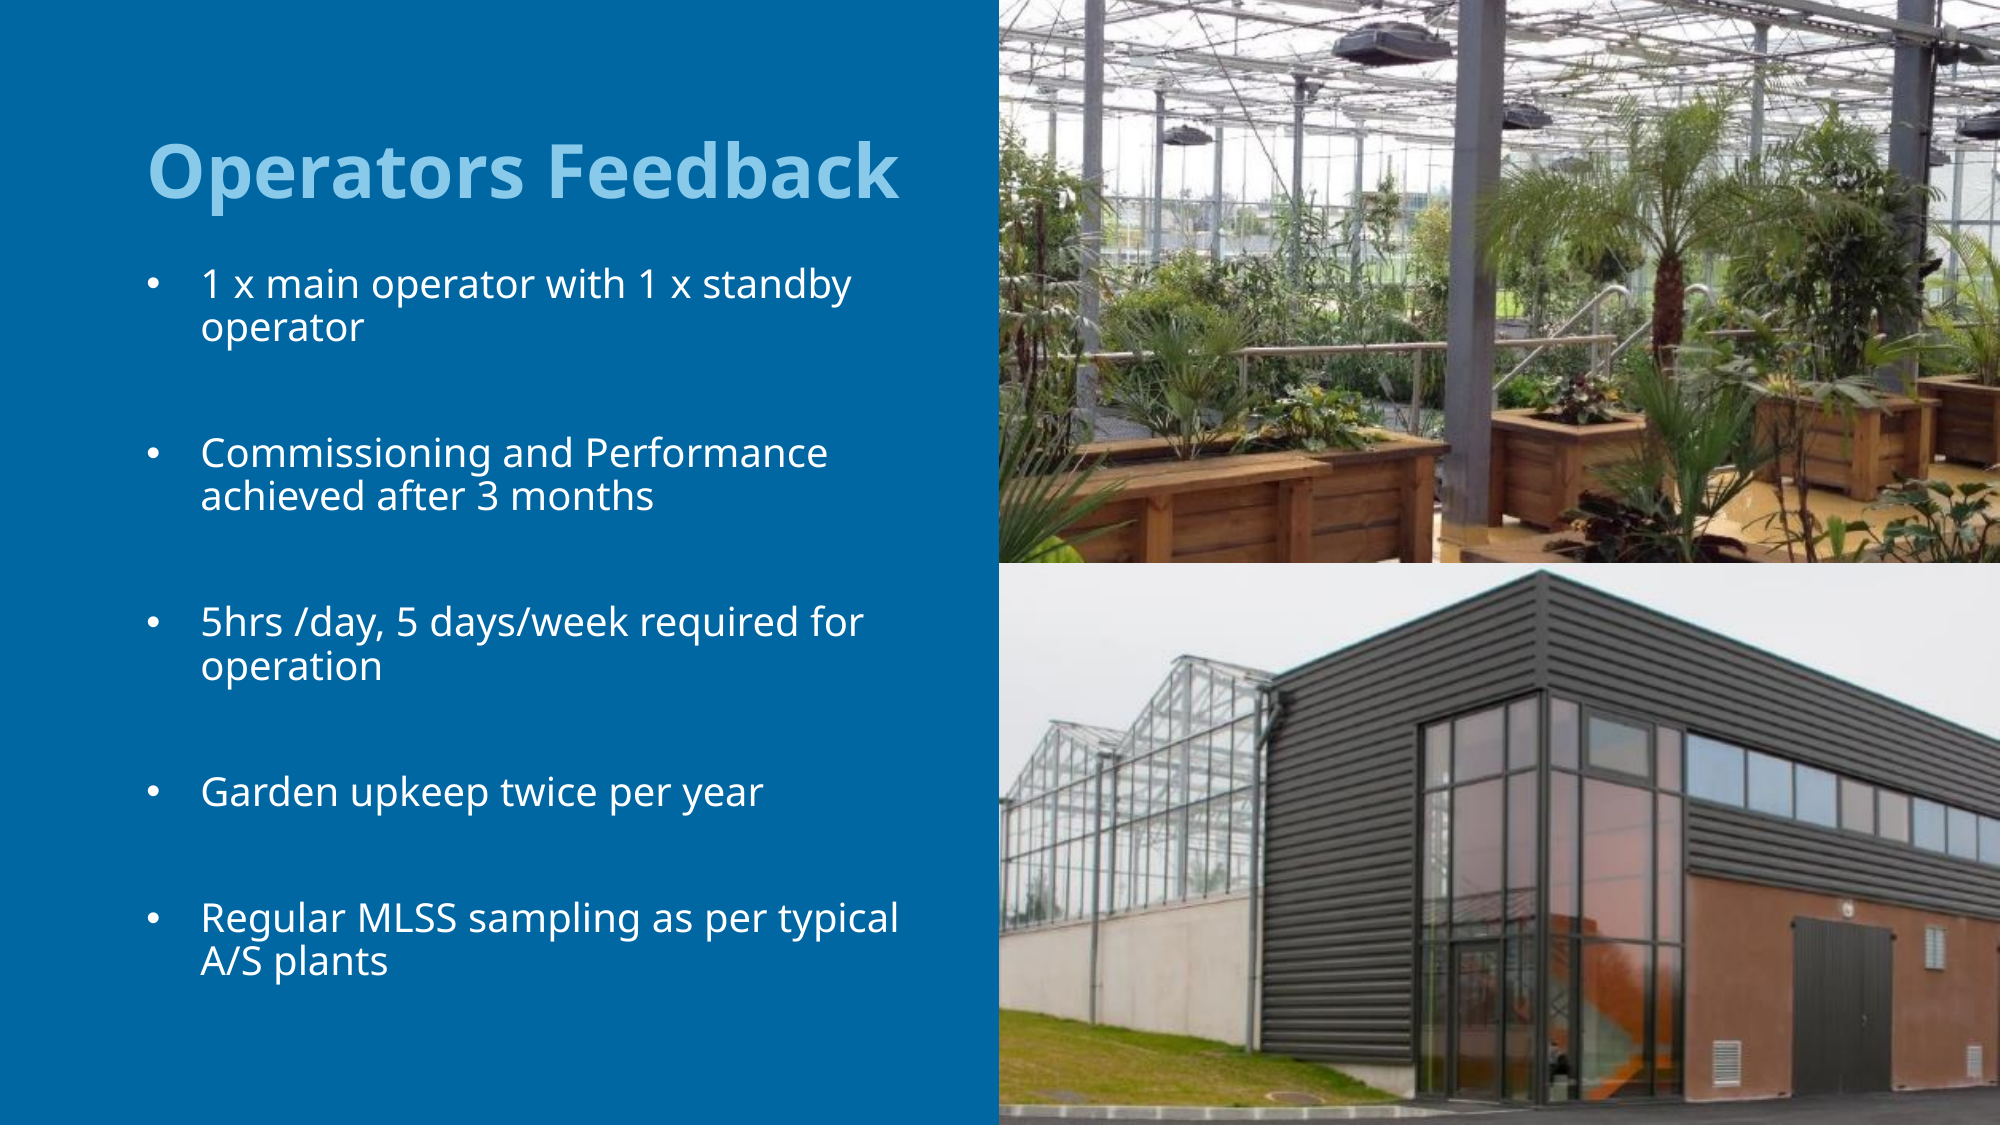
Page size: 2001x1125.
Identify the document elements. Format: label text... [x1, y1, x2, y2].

list 1 x main operator with 1 x standby operator Commissioning and Performance achieved after 3 months 5hrs /day, 5 days/week required for operation Garden upkeep twice per year Regular MLSS sampling as per typical A/S plants [131, 256, 958, 999]
picture [998, 0, 2000, 1125]
list Operators Feedback [131, 125, 998, 220]
